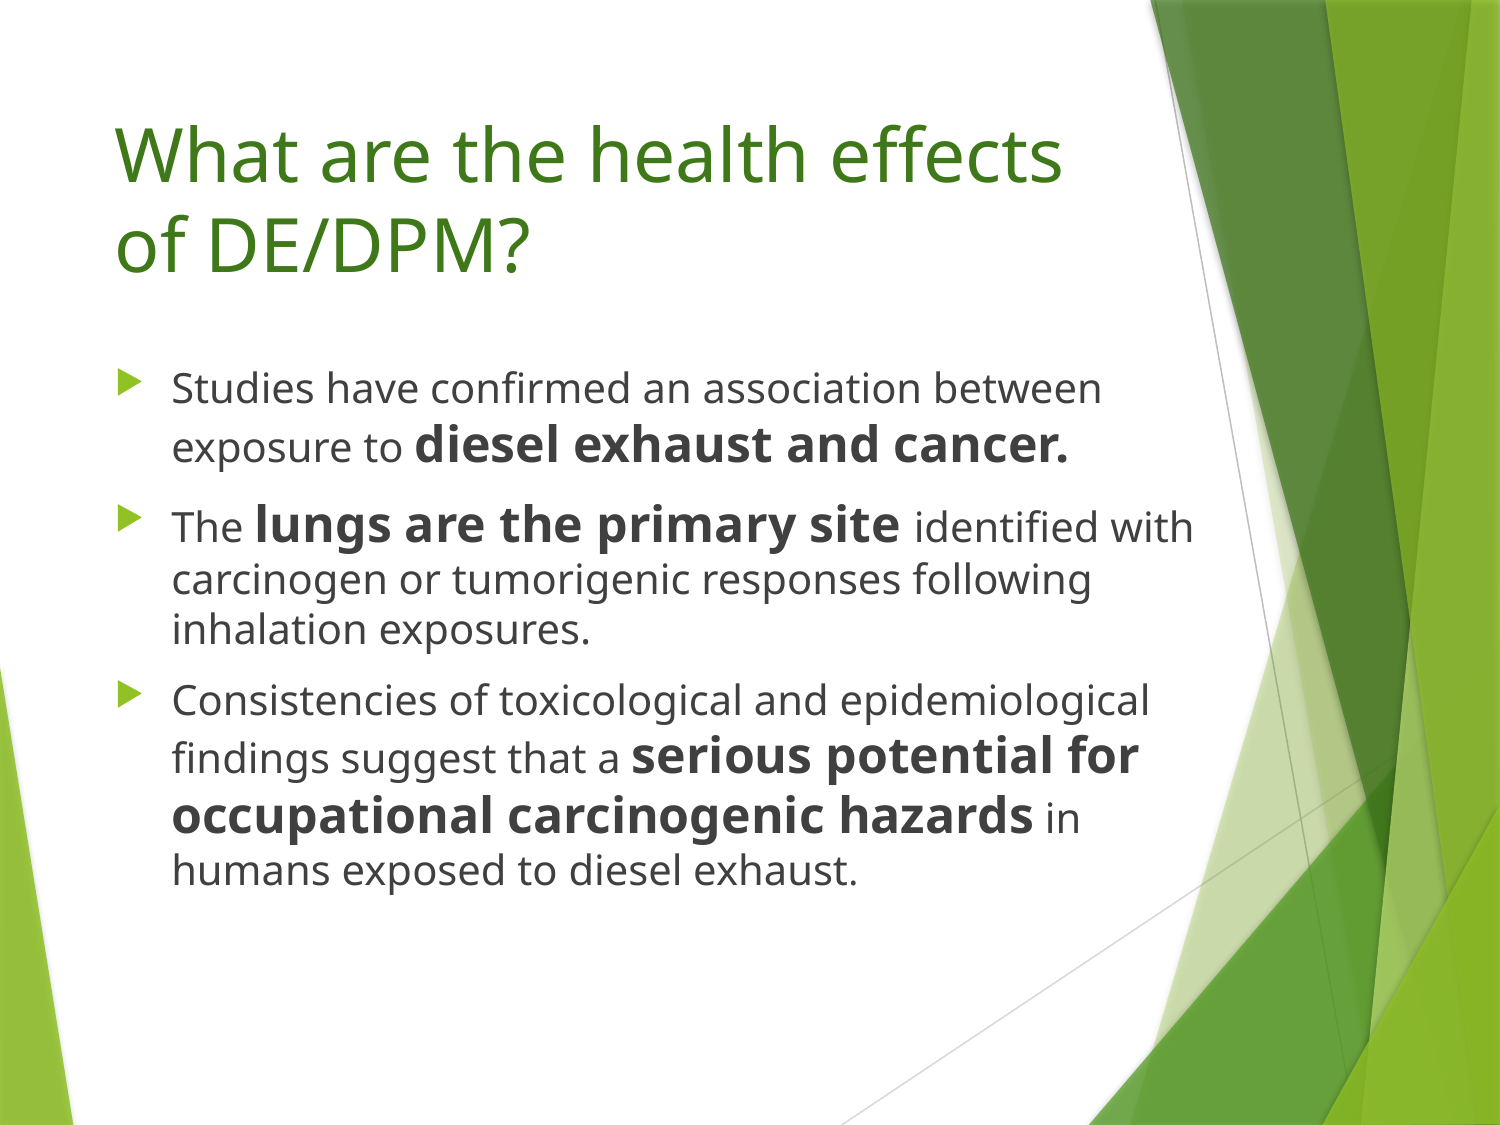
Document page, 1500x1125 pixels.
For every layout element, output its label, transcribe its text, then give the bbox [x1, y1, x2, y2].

title What are the health effects of DE/DPM? [99, 99, 1142, 317]
list Studies have confirmed an association between exposure to diesel exhaust and cancer. The lungs are the primary site identified with carcinogen or tumorigenic responses following inhalation exposures. Consistencies of toxicological and epidemiological findings suggest that a serious potential for occupational carcinogenic hazards in humans exposed to diesel exhaust. [99, 354, 1219, 1080]
